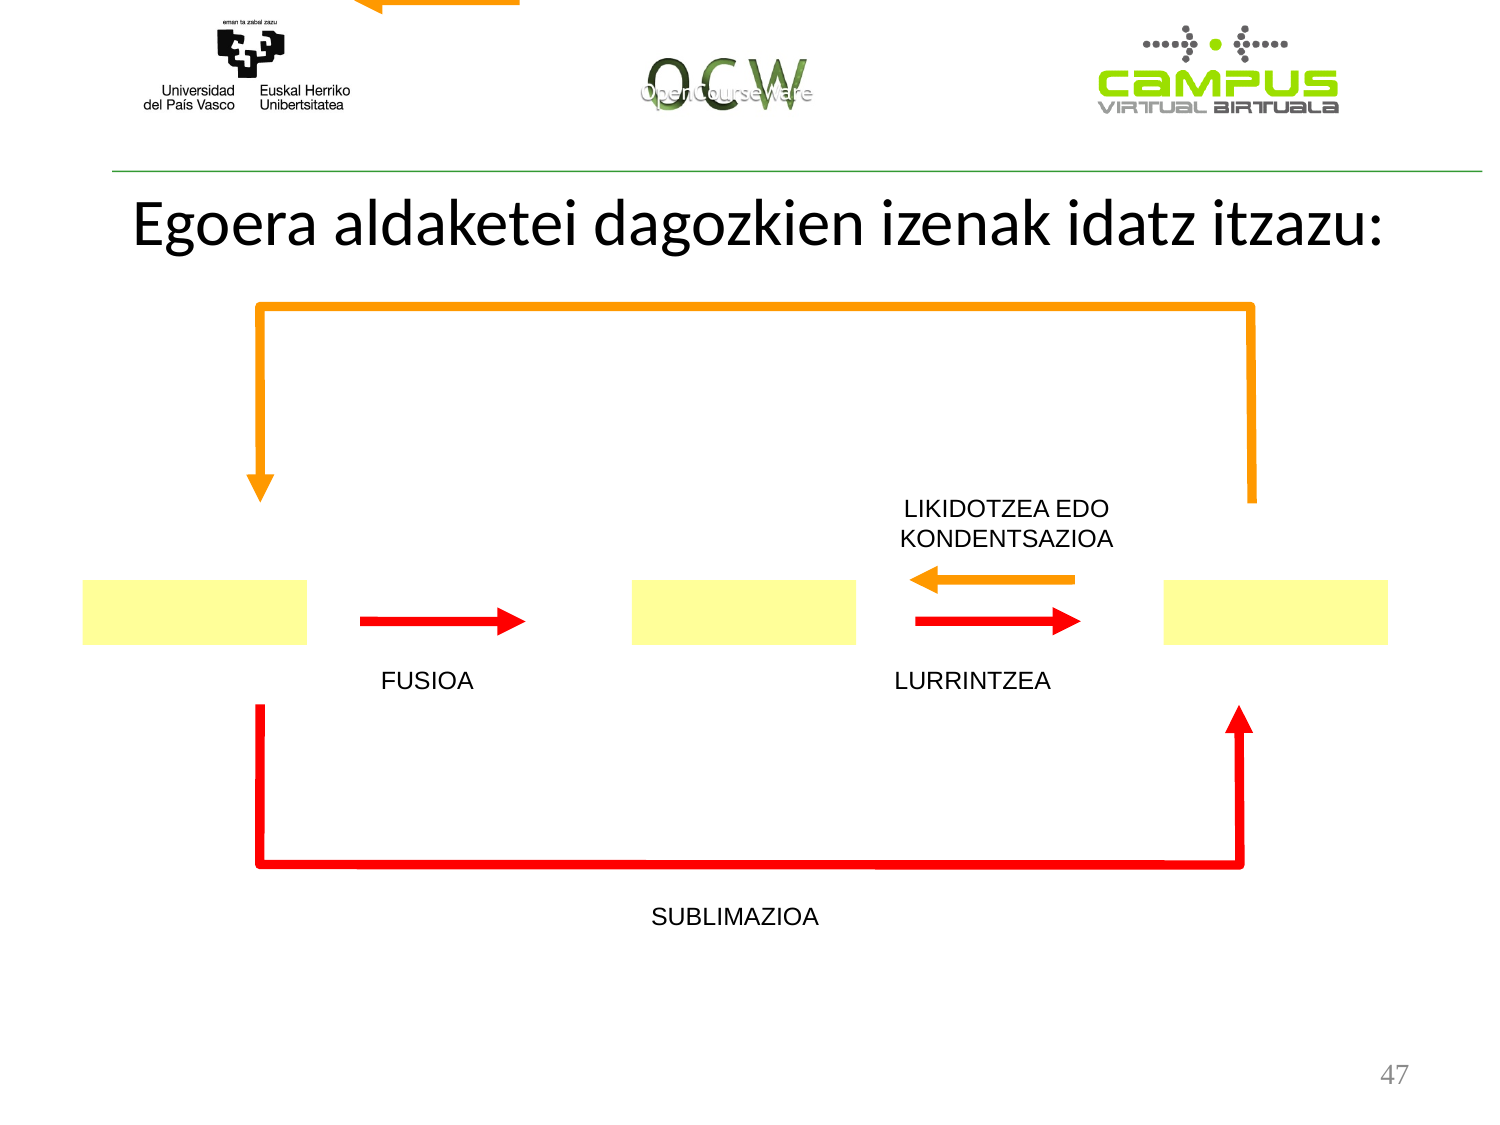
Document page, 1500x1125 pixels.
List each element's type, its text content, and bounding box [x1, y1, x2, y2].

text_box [1163, 579, 1389, 646]
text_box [359, 621, 526, 702]
picture [634, 28, 822, 124]
text_box [354, 0, 520, 7]
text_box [259, 703, 1241, 939]
slide_number 47 [1074, 1042, 1425, 1103]
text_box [879, 485, 1135, 581]
picture [135, 11, 361, 117]
text_box [254, 306, 1253, 504]
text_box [879, 621, 1135, 702]
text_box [82, 579, 308, 646]
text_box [631, 579, 857, 646]
picture [1095, 23, 1340, 115]
text_box Egoera aldaketei dagozkien izenak idatz itzazu: [117, 171, 1462, 266]
